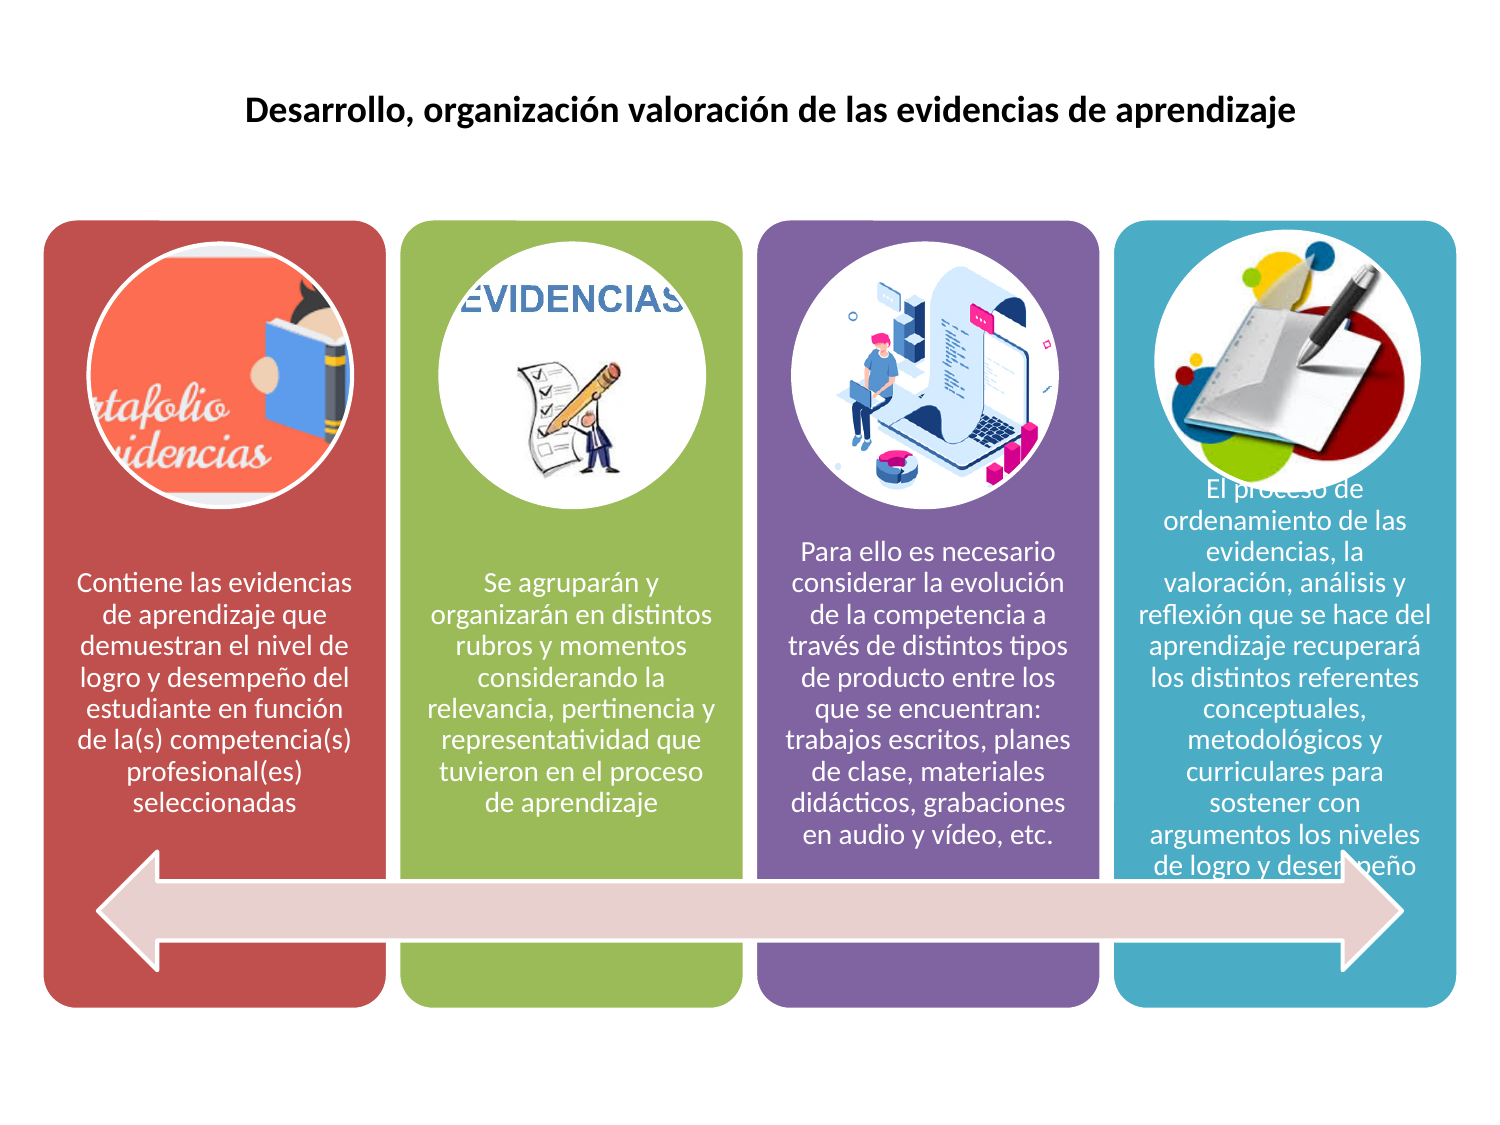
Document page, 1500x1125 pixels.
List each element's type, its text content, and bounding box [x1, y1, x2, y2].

text_box Desarrollo, organización valoración de las evidencias de aprendizaje [230, 78, 1412, 138]
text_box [41, 218, 1459, 1011]
